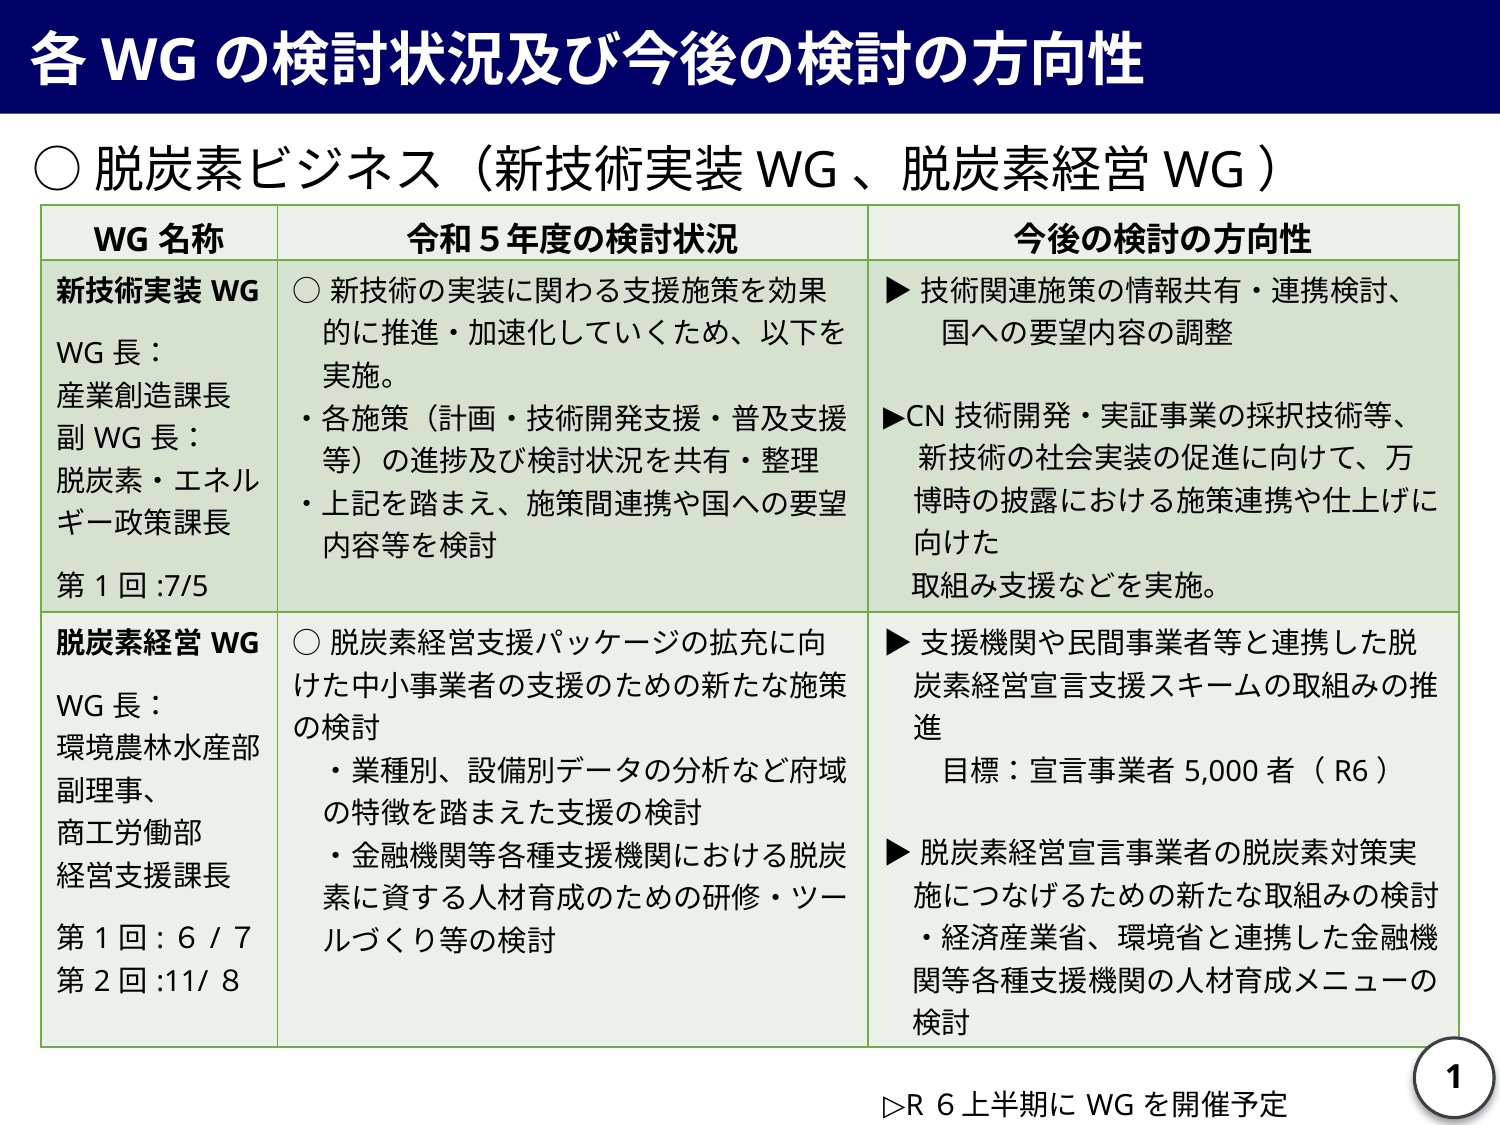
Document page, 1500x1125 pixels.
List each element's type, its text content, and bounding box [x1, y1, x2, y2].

table_cell ○新技術の実装に関わる支援施策を効果的に推進・加速化していくため、以下を実施。 ・各施策（計画・技術開発支援・普及支援等）の進捗及び検討状況を共有・整理 ・上記を踏まえ、施策間連携や国への要望内容等を検討 [278, 261, 867, 611]
table_cell 脱炭素経営WG WG長： 環境農林水産部副理事、 商工労働部 経営支援課長 第1回:６/７ 第2回:11/８ [42, 613, 277, 1046]
table_cell ▶支援機関や民間事業者等と連携した脱炭素経営宣言支援スキームの取組みの推進 目標：宣言事業者5,000者（R6） ▶脱炭素経営宣言事業者の脱炭素対策実施につなげるための新たな取組みの検討 ・経済産業省、環境省と連携した金融機関等各種支援機関の人材育成メニューの検討 ▷R６上半期にWGを開催予定 [869, 613, 1458, 1046]
table_cell ▶技術関連施策の情報共有・連携検討、 国への要望内容の調整 ▶CN技術開発・実証事業の採択技術等、 新技術の社会実装の促進に向けて、万博時の披露における施策連携や仕上げに向けた 取組み支援などを実施。 ▷R6上半期にWGを開催予定 [869, 261, 1458, 611]
table_header WG名称 [42, 206, 277, 259]
table_cell ○脱炭素経営支援パッケージの拡充に向けた中小事業者の支援のための新たな施策の検討 ・業種別、設備別データの分析など府域の特徴を踏まえた支援の検討 ・金融機関等各種支援機関における脱炭素に資する人材育成のための研修・ツールづくり等の検討 [278, 613, 867, 1046]
text_box ○脱炭素ビジネス（新技術実装WG、脱炭素経営WG） [17, 117, 1436, 205]
table_cell 新技術実装WG WG長： 産業創造課長 副WG長： 脱炭素・エネルギー政策課長 第1回:7/5 第2回:2/20 [42, 261, 277, 611]
text_box 各WGの検討状況及び今後の検討の方向性 [0, 0, 1500, 114]
table_header 令和５年度の検討状況 [278, 206, 867, 259]
table_header 今後の検討の方向性 [869, 206, 1458, 259]
slide_number 1 [1412, 1036, 1496, 1120]
